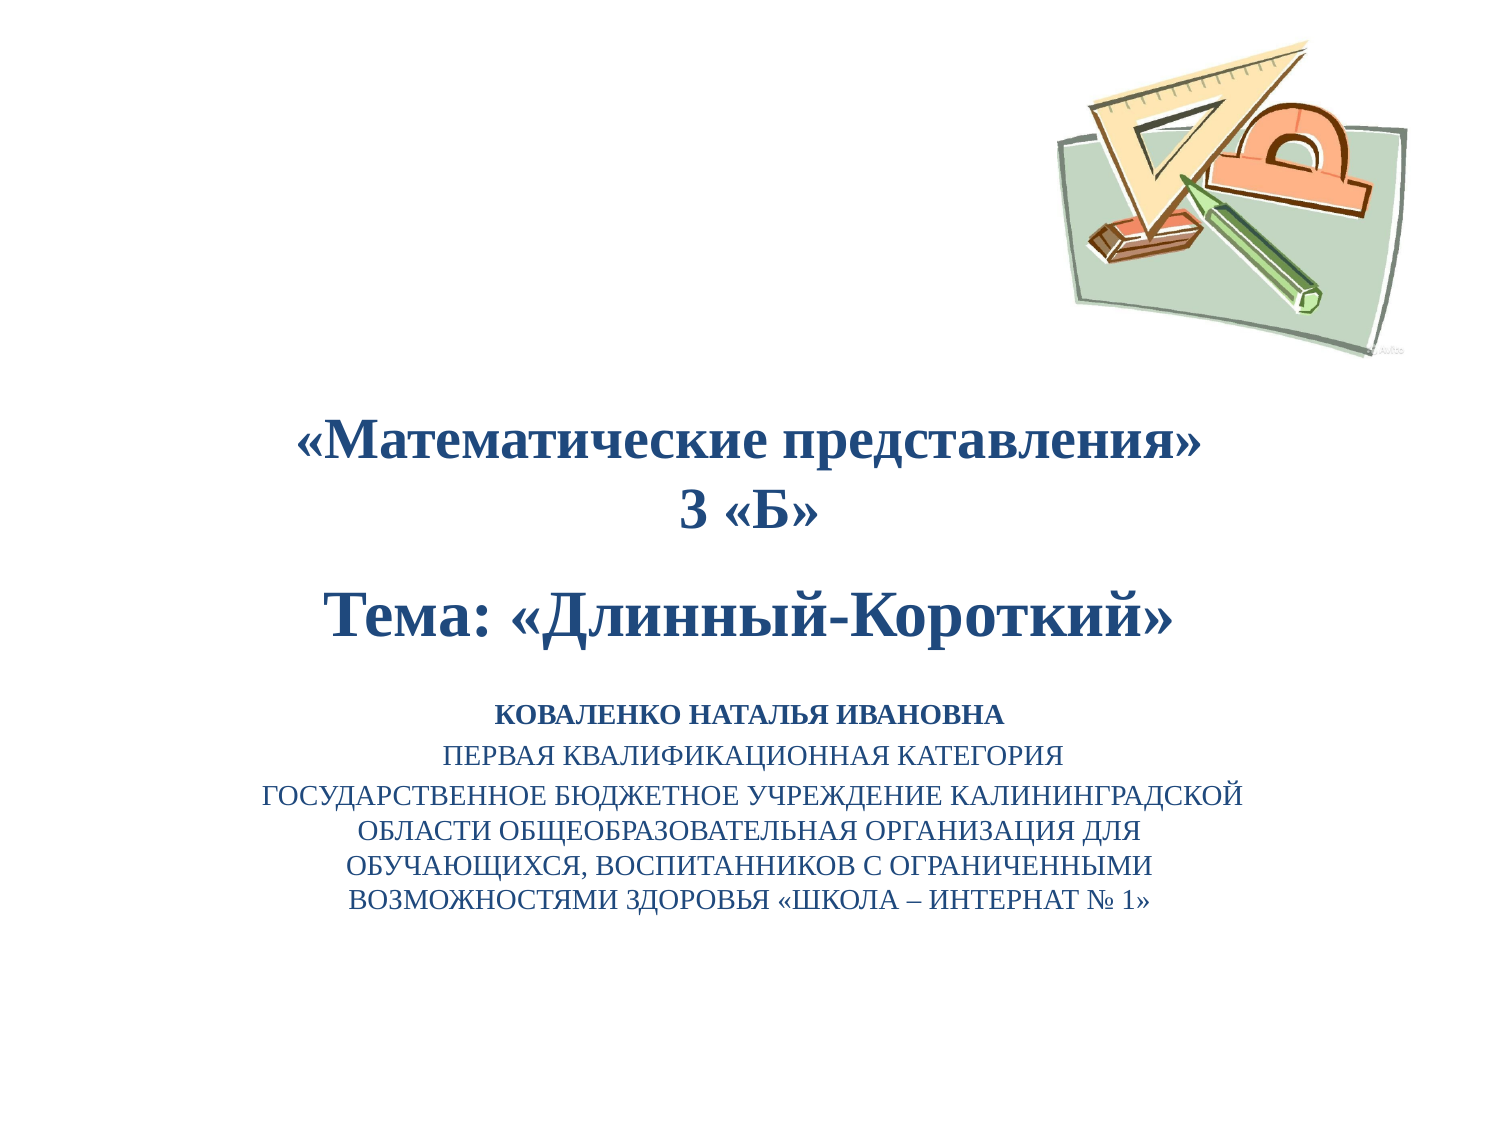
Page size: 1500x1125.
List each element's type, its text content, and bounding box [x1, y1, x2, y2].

picture [1056, 30, 1412, 363]
title «Математические представления» 3 «Б» [112, 349, 1388, 591]
subtitle Тема: «Длинный-Короткий» КОВАЛЕНКО НАТАЛЬЯ ИВАНОВНА ПЕРВАЯ КВАЛИФИКАЦИОННАЯ КАТЕГОРИЯ ГОСУДАРСТВЕННОЕ БЮДЖЕТНОЕ УЧРЕЖДЕНИЕ КАЛИНИНГРАДСКОЙ ОБЛАСТИ ОБЩЕОБРАЗОВАТЕЛЬНАЯ ОРГАНИЗАЦИЯ ДЛЯ ОБУЧАЮЩИХСЯ, ВОСПИТАННИКОВ С ОГРАНИЧЕННЫМИ ВОЗМОЖНОСТЯМИ ЗДОРОВЬЯ «ШКОЛА – ИНТЕРНАТ № 1» [225, 562, 1275, 925]
